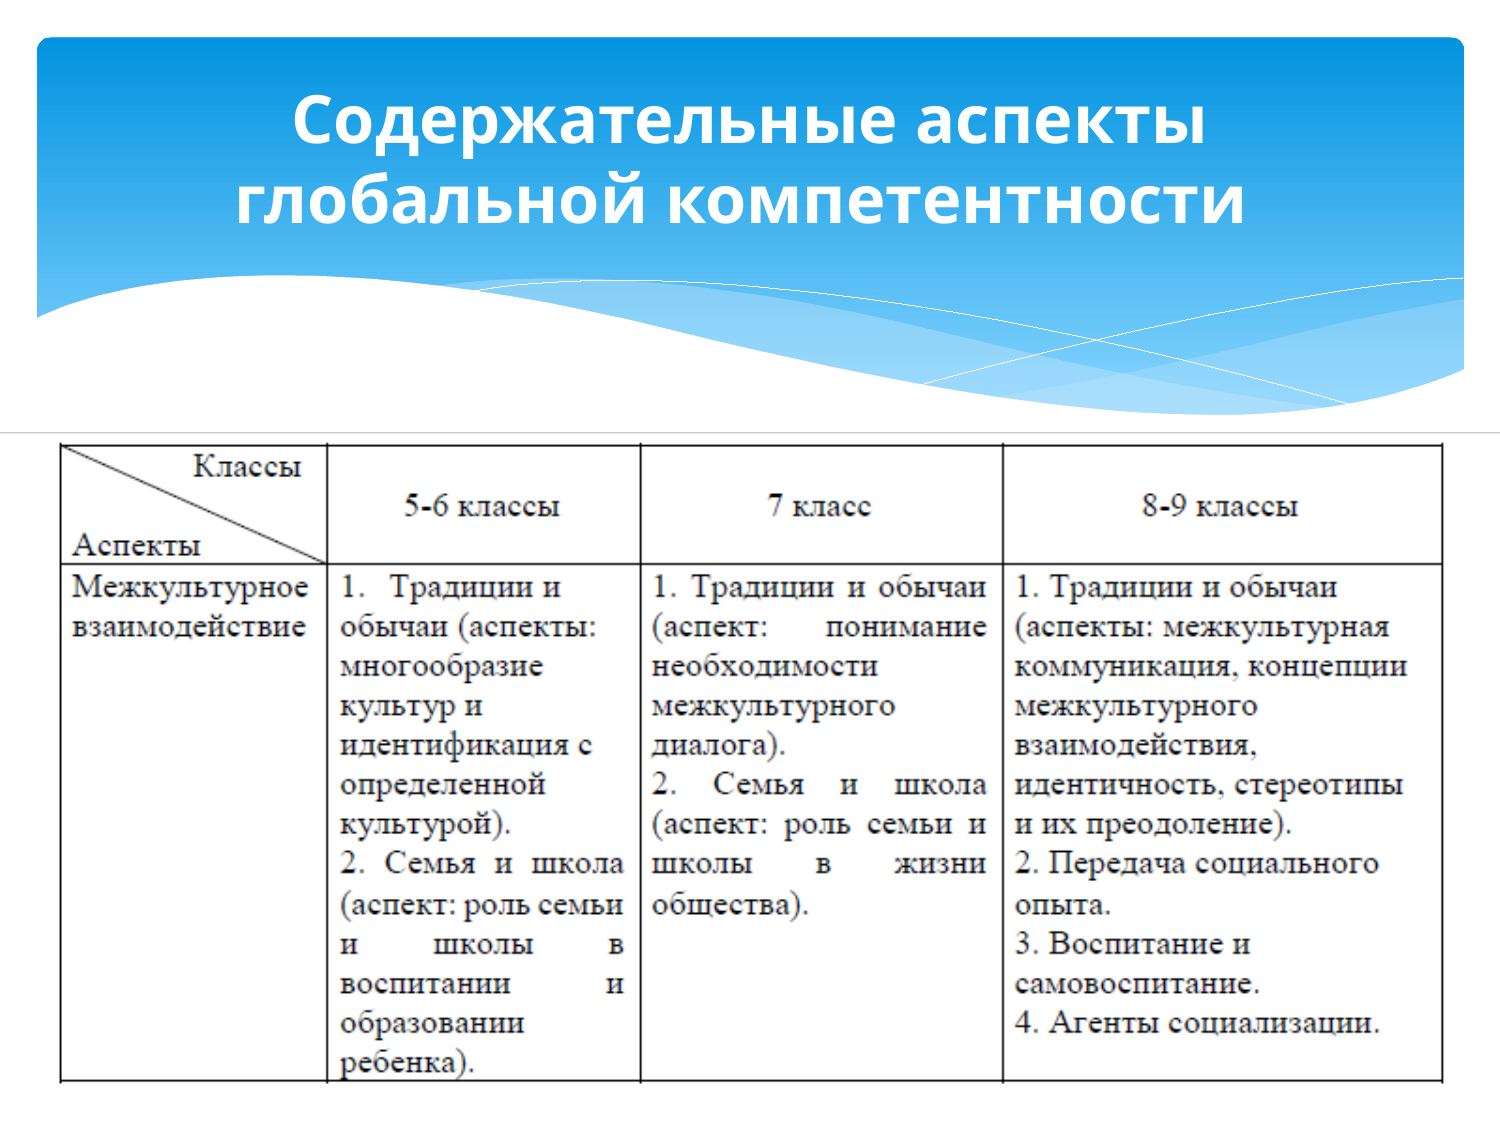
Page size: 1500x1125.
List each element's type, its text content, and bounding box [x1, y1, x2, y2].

picture [0, 432, 1500, 1115]
title Содержательные аспекты глобальной компетентности [75, 54, 1425, 261]
